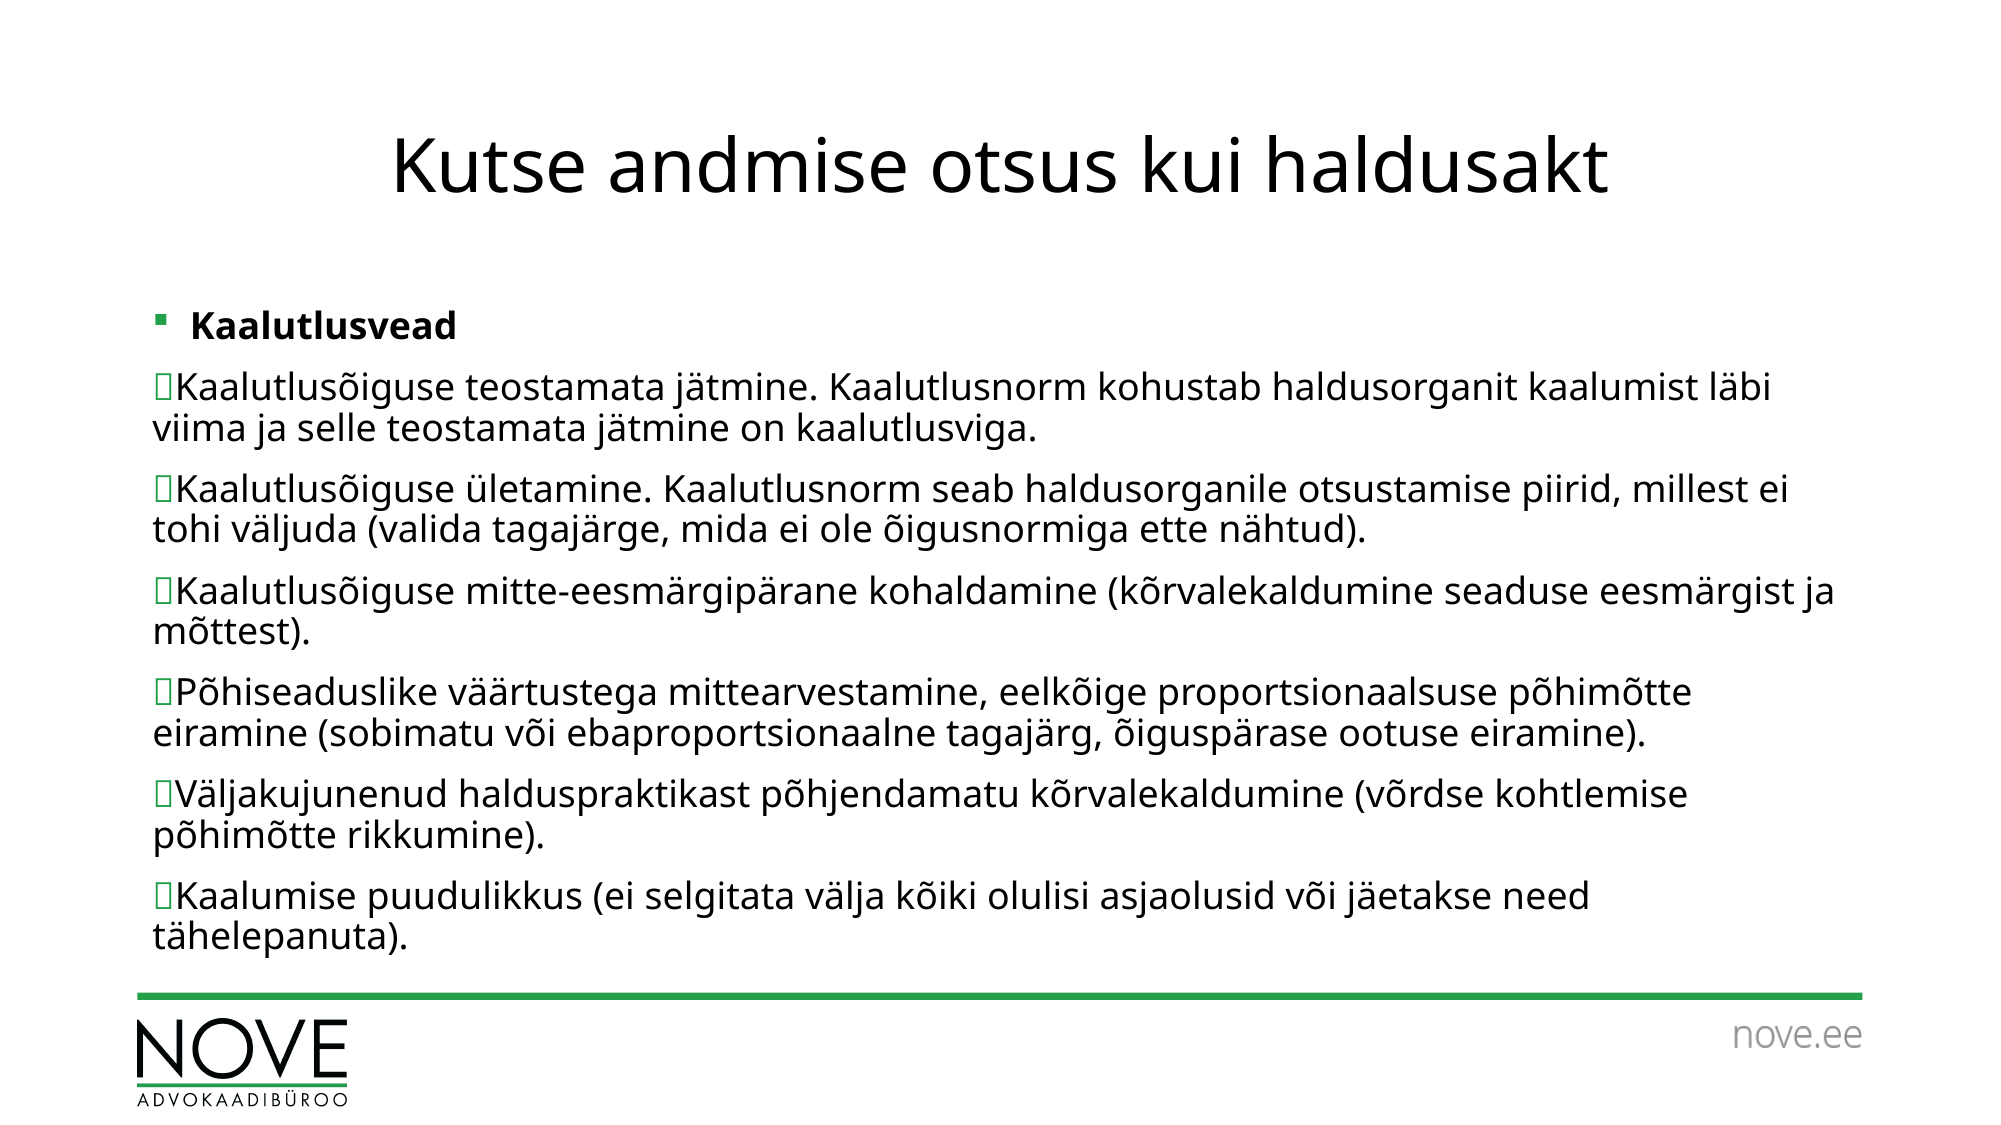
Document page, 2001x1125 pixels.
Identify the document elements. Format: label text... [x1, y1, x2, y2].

picture [137, 1018, 347, 1107]
picture [1205, 999, 1886, 1081]
list Kaalutlusvead Kaalutlusõiguse teostamata jätmine. Kaalutlusnorm kohustab haldusorganit kaalumist läbi viima ja selle teostamata jätmine on kaalutlusviga. Kaalutlusõiguse ületamine. Kaalutlusnorm seab haldusorganile otsustamise piirid, millest ei tohi väljuda (valida tagajärge, mida ei ole õigusnormiga ette nähtud). Kaalutlusõiguse mitte-eesmärgipärane kohaldamine (kõrvalekaldumine seaduse eesmärgist ja mõttest). Põhiseaduslike väärtustega mittearvestamine, eelkõige proportsionaalsuse põhimõtte eiramine (sobimatu või ebaproportsionaalne tagajärg, õiguspärase ootuse eiramine). Väljakujunenud halduspraktikast põhjendamatu kõrvalekaldumine (võrdse kohtlemise põhimõtte rikkumine). Kaalumise puudulikkus (ei selgitata välja kõiki olulisi asjaolusid või jäetakse need tähelepanuta). [137, 299, 1863, 971]
title Kutse andmise otsus kui haldusakt [137, 59, 1863, 278]
